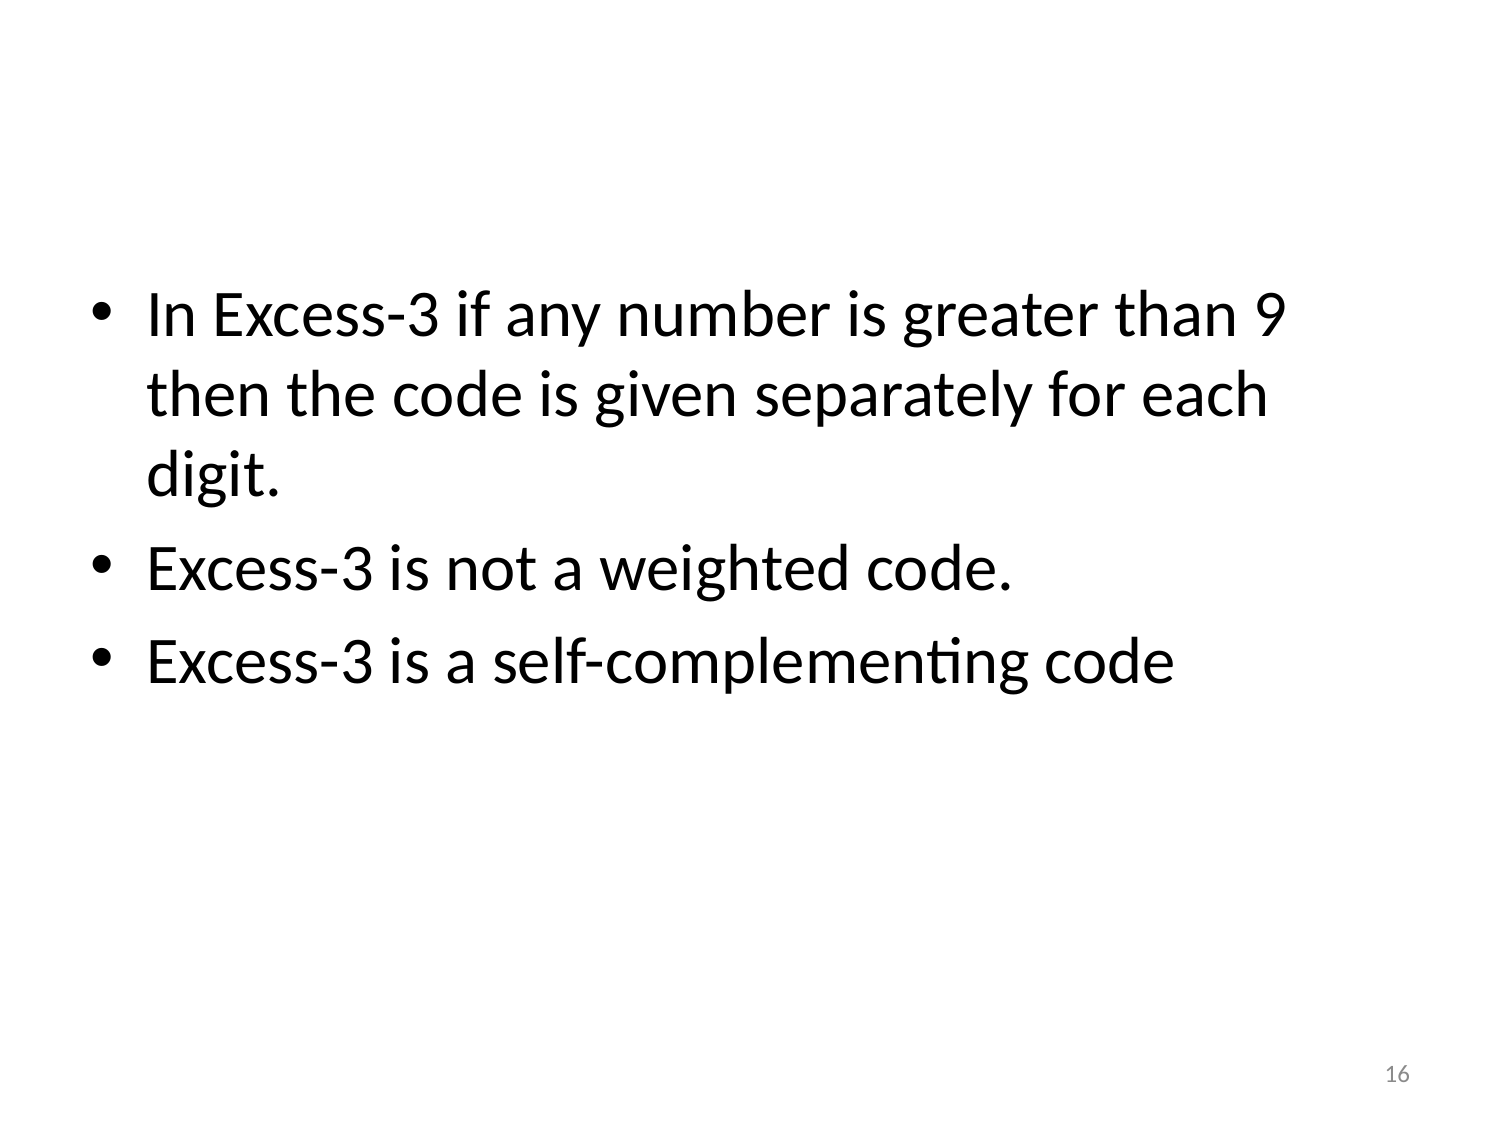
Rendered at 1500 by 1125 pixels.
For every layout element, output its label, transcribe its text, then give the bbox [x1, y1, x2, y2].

slide_number 16 [1074, 1042, 1425, 1103]
list In Excess-3 if any number is greater than 9 then the code is given separately for each digit. Excess-3 is not a weighted code. Excess-3 is a self-complementing code [75, 262, 1425, 1005]
